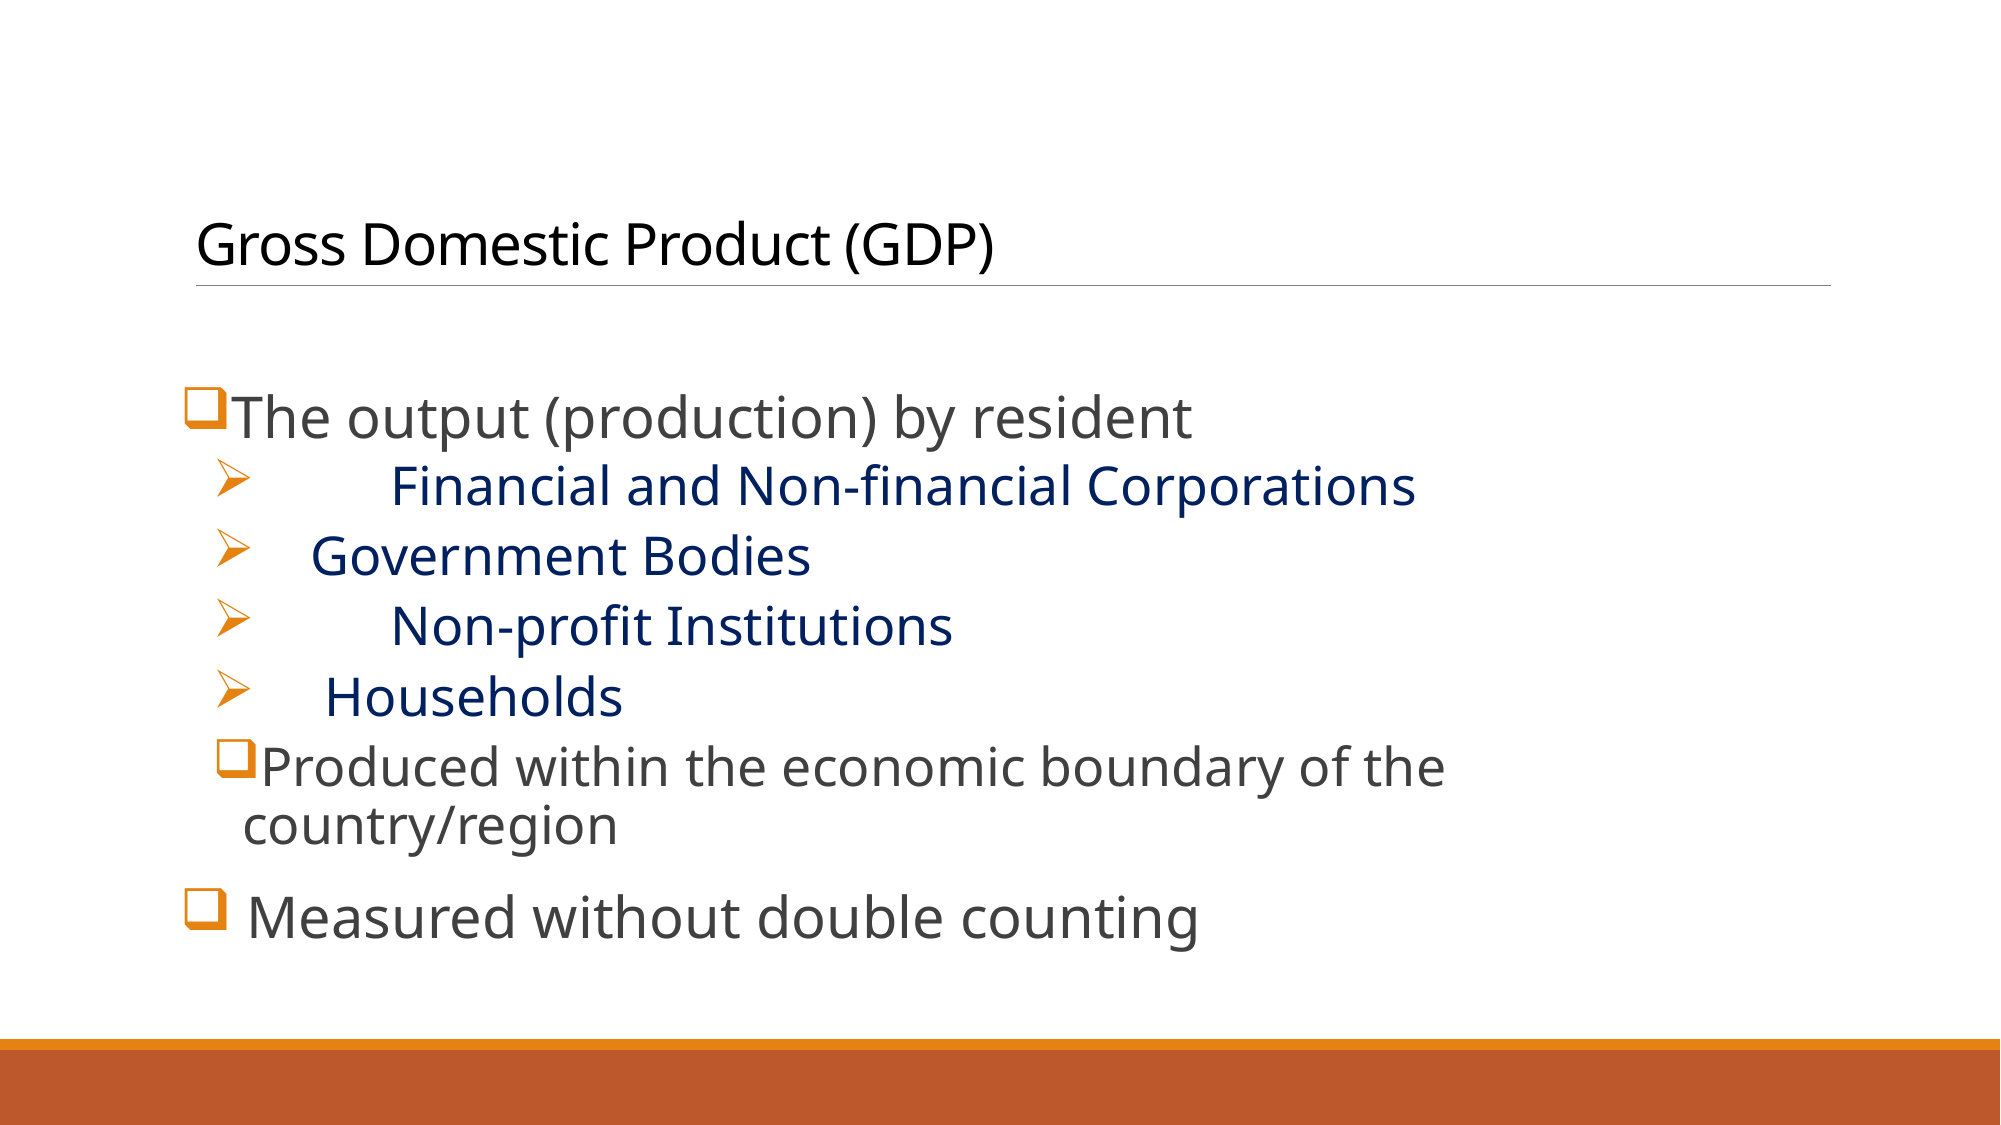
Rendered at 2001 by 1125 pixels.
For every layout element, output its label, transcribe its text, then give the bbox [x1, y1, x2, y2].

list The output (production) by resident Financial and Non-financial Corporations Government Bodies Non-profit Institutions Households Produced within the economic boundary of the country/region Measured without double counting [180, 302, 1830, 963]
title Gross Domestic Product (GDP) [180, 47, 1830, 285]
